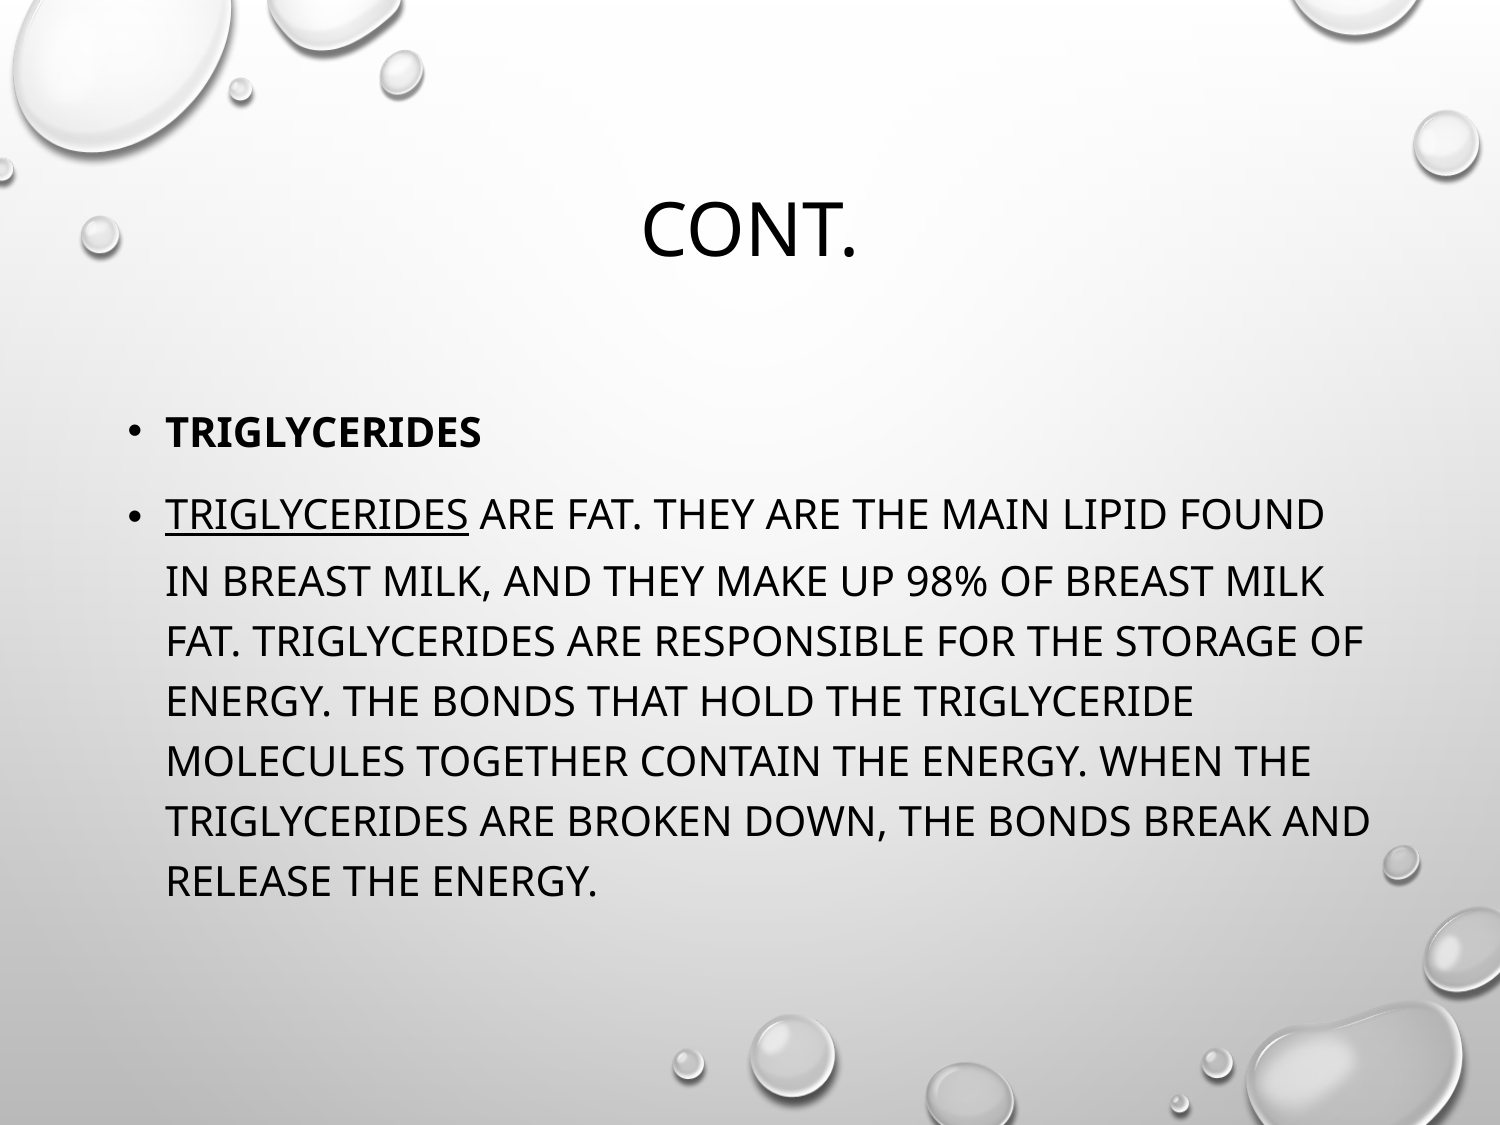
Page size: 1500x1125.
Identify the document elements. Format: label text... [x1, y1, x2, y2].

picture [0, 0, 1500, 1125]
title Cont. [112, 101, 1388, 364]
list Triglycerides Triglycerides are fat. They are the main lipid found in breast milk, and they make up 98% of breast milk fat. Triglycerides are responsible for the storage of energy. The bonds that hold the triglyceride molecules together contain the energy. When the triglycerides are broken down, the bonds break and release the energy. [112, 388, 1388, 950]
